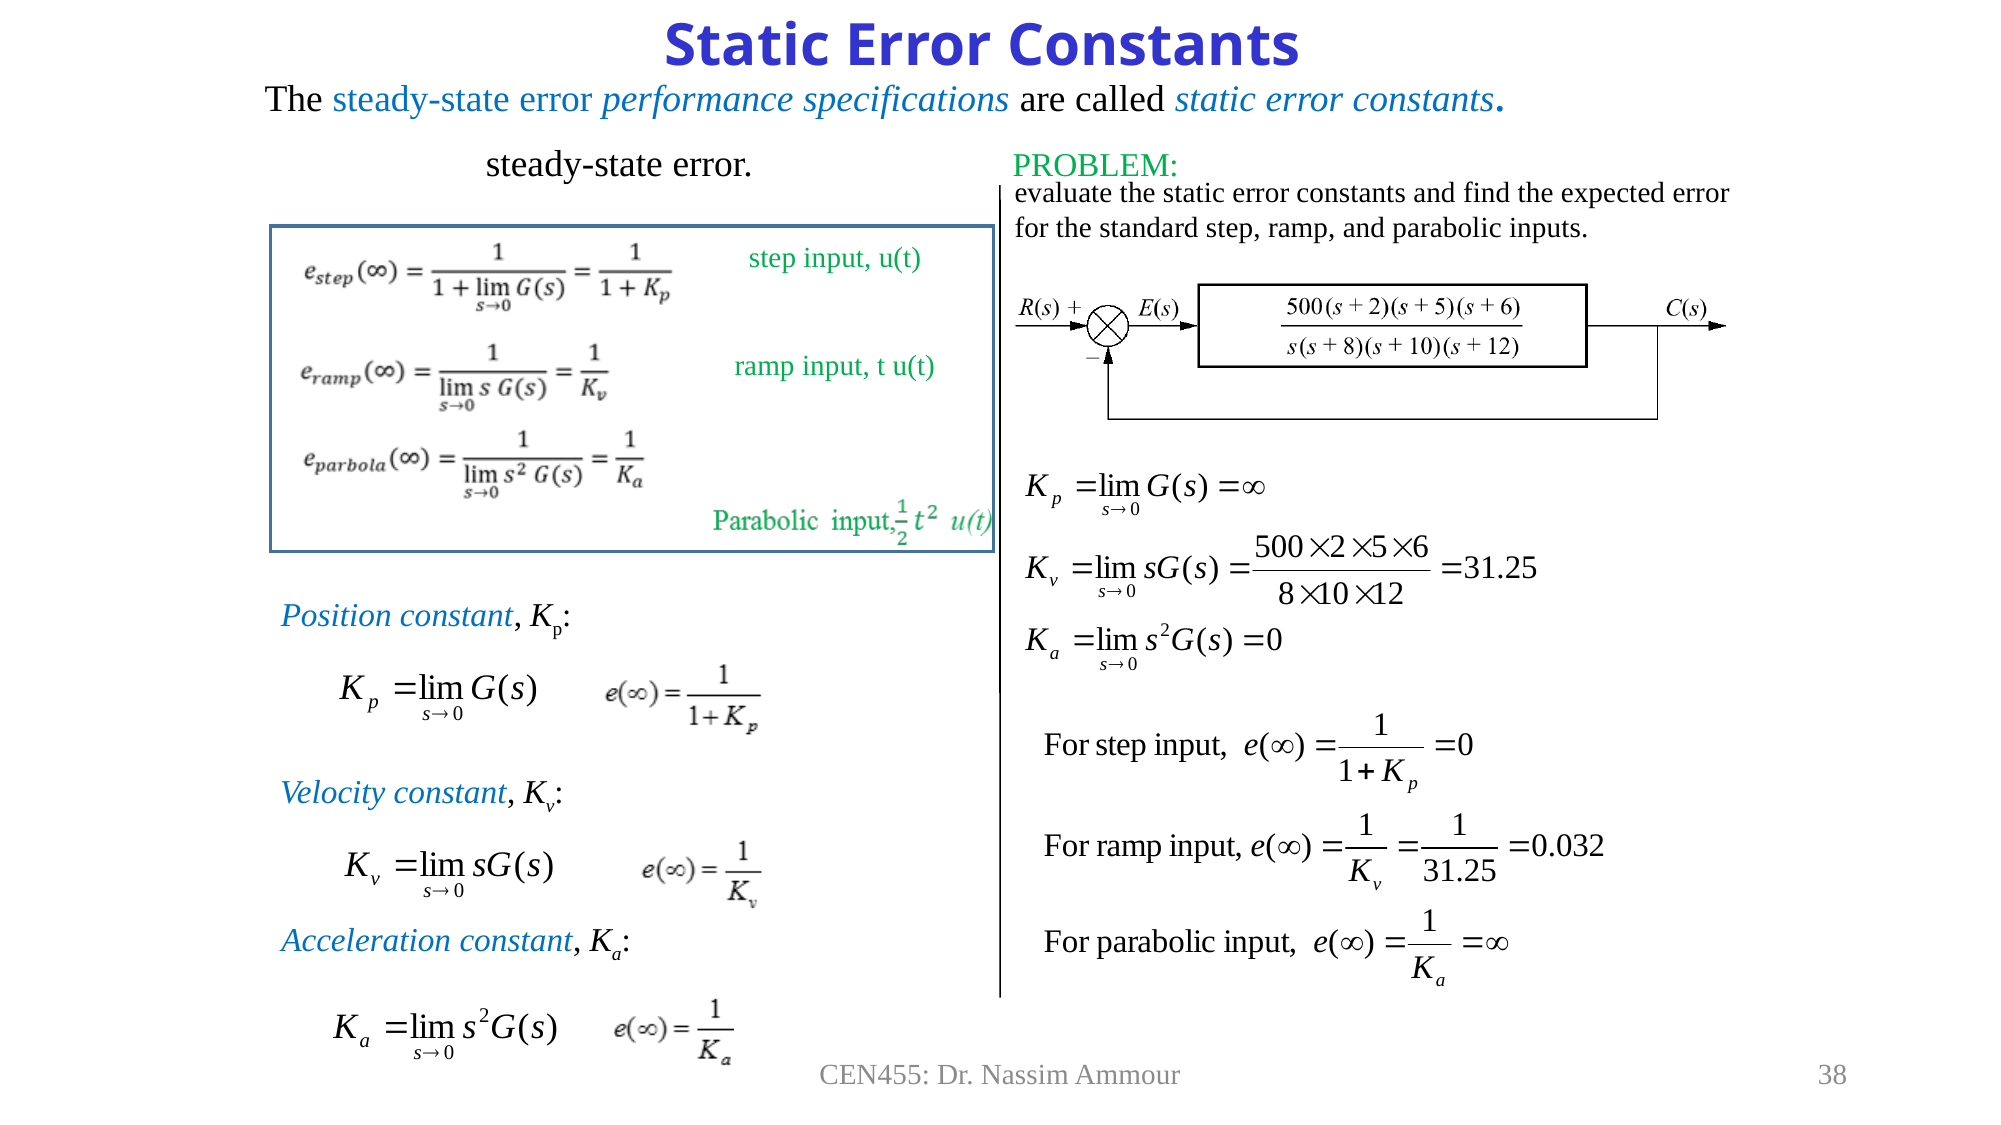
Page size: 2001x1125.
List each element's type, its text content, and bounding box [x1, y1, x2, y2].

text_box [995, 486, 1017, 552]
picture [290, 335, 620, 418]
text_box Position constant, Kp: [266, 585, 604, 647]
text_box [333, 663, 545, 730]
slide_number 38 [1412, 1042, 1863, 1103]
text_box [1019, 462, 1543, 678]
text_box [1038, 702, 1612, 994]
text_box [338, 840, 562, 907]
picture [290, 428, 650, 502]
text_box Static Error Constants [650, 0, 1363, 54]
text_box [326, 1000, 565, 1069]
picture [614, 993, 734, 1073]
text_box steady-state error. [471, 131, 769, 192]
picture [596, 660, 769, 741]
text_box The steady-state error performance specifications are called static error constants. [249, 54, 1750, 129]
footer CEN455: Dr. Nassim Ammour [662, 1042, 1338, 1103]
picture [296, 231, 685, 316]
text_box [269, 225, 995, 552]
picture [638, 830, 768, 913]
text_box Velocity constant, Kv: [265, 762, 603, 824]
text_box evaluate the static error constants and find the expected error for the standard step, ramp, and parabolic inputs. [999, 165, 1750, 251]
text_box PROBLEM: [998, 135, 1194, 190]
text_box Acceleration constant, Ka: [266, 910, 667, 972]
picture [1003, 273, 1741, 429]
